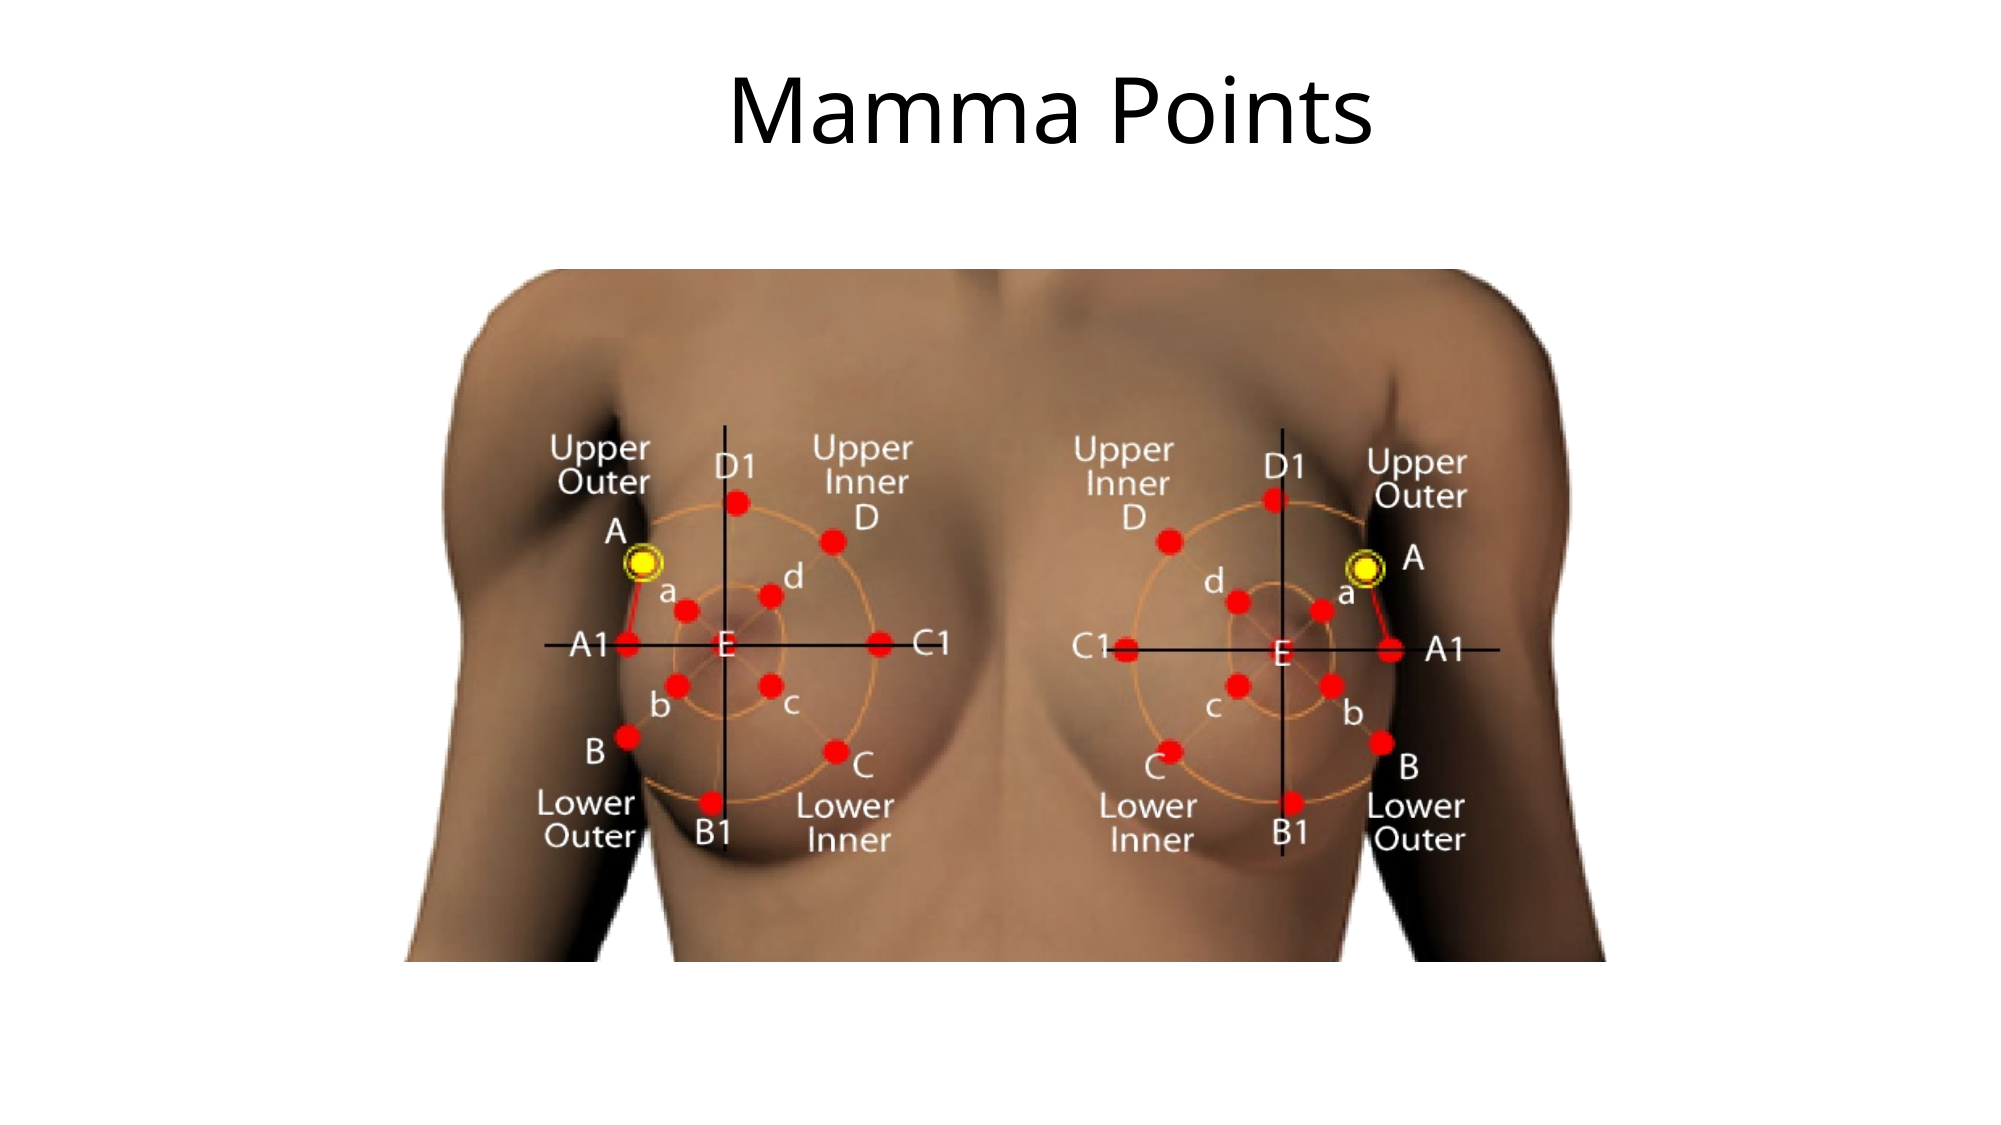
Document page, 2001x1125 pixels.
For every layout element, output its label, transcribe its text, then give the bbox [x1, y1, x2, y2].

picture [377, 269, 1623, 962]
title Mamma Points [711, 15, 1578, 213]
